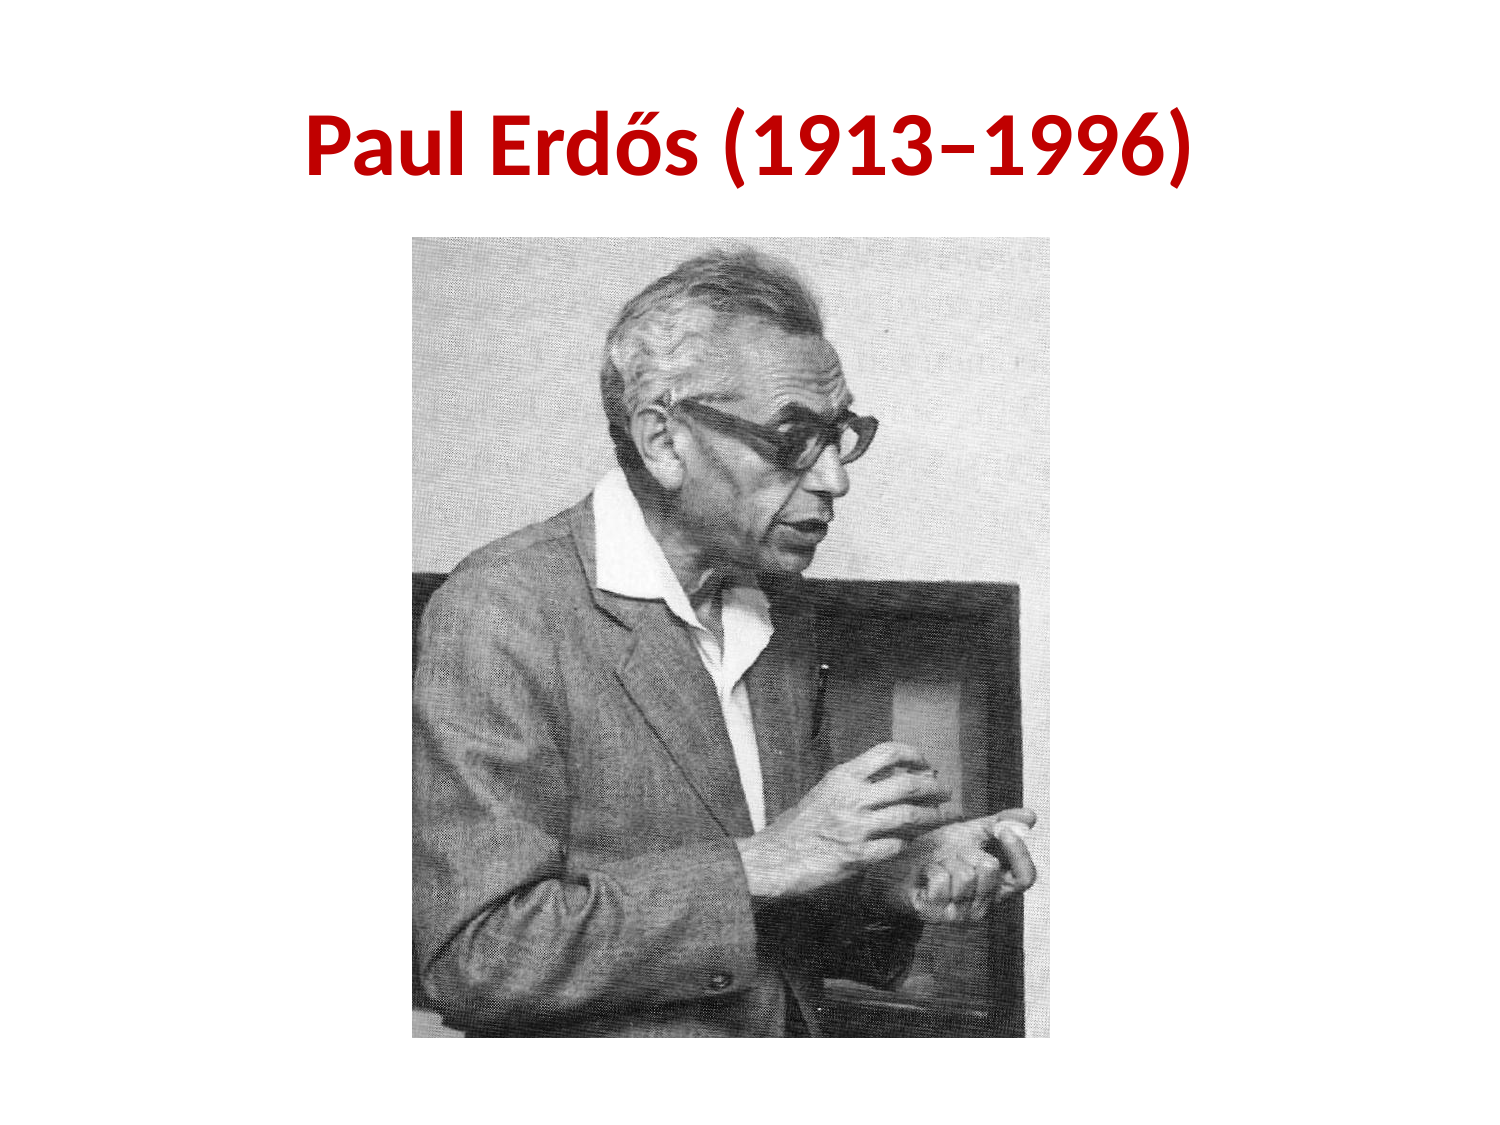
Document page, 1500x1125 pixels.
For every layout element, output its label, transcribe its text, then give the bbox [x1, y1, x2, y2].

title Paul Erdős (1913–1996) [75, 45, 1425, 233]
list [412, 237, 1051, 1038]
